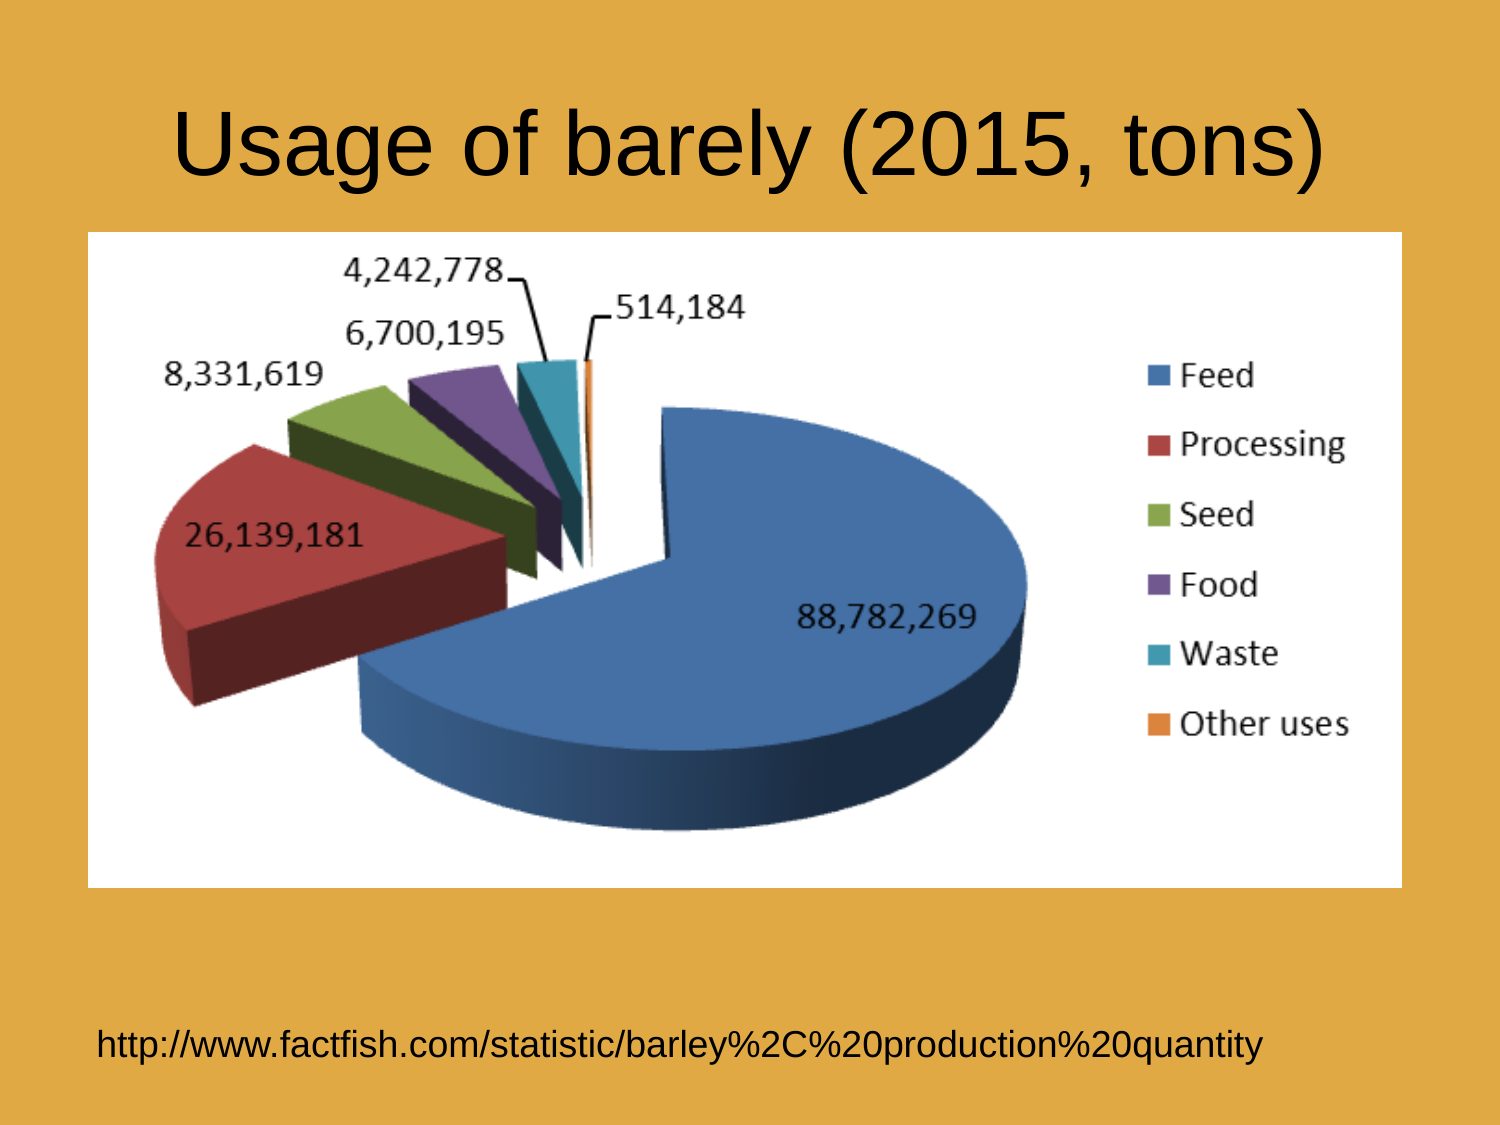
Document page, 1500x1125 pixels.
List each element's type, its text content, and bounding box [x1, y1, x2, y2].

text_box http://www.factfish.com/statistic/barley%2C%20production%20quantity [81, 1012, 1279, 1073]
title Usage of barely (2015, tons) [75, 45, 1425, 233]
picture [87, 232, 1402, 888]
